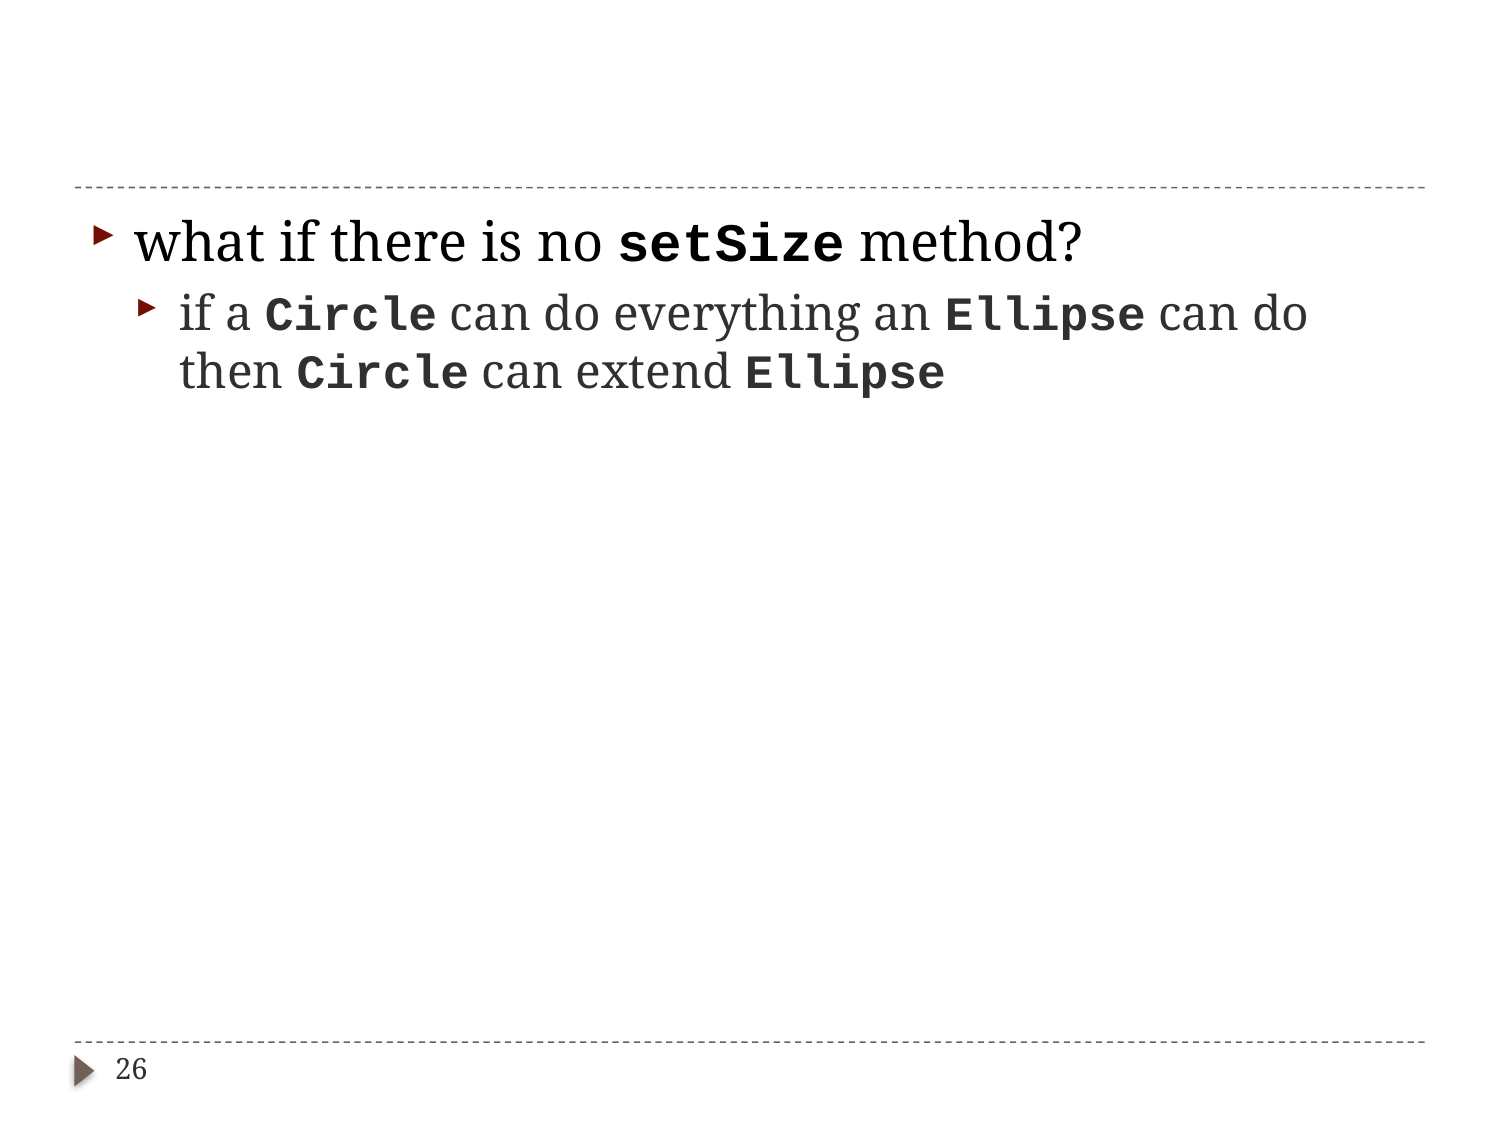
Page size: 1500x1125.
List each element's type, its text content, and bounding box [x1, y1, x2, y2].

slide_number 26 [100, 1042, 426, 1103]
list what if there is no setSize method? if a Circle can do everything an Ellipse can do then Circle can extend Ellipse [74, 199, 1426, 1011]
